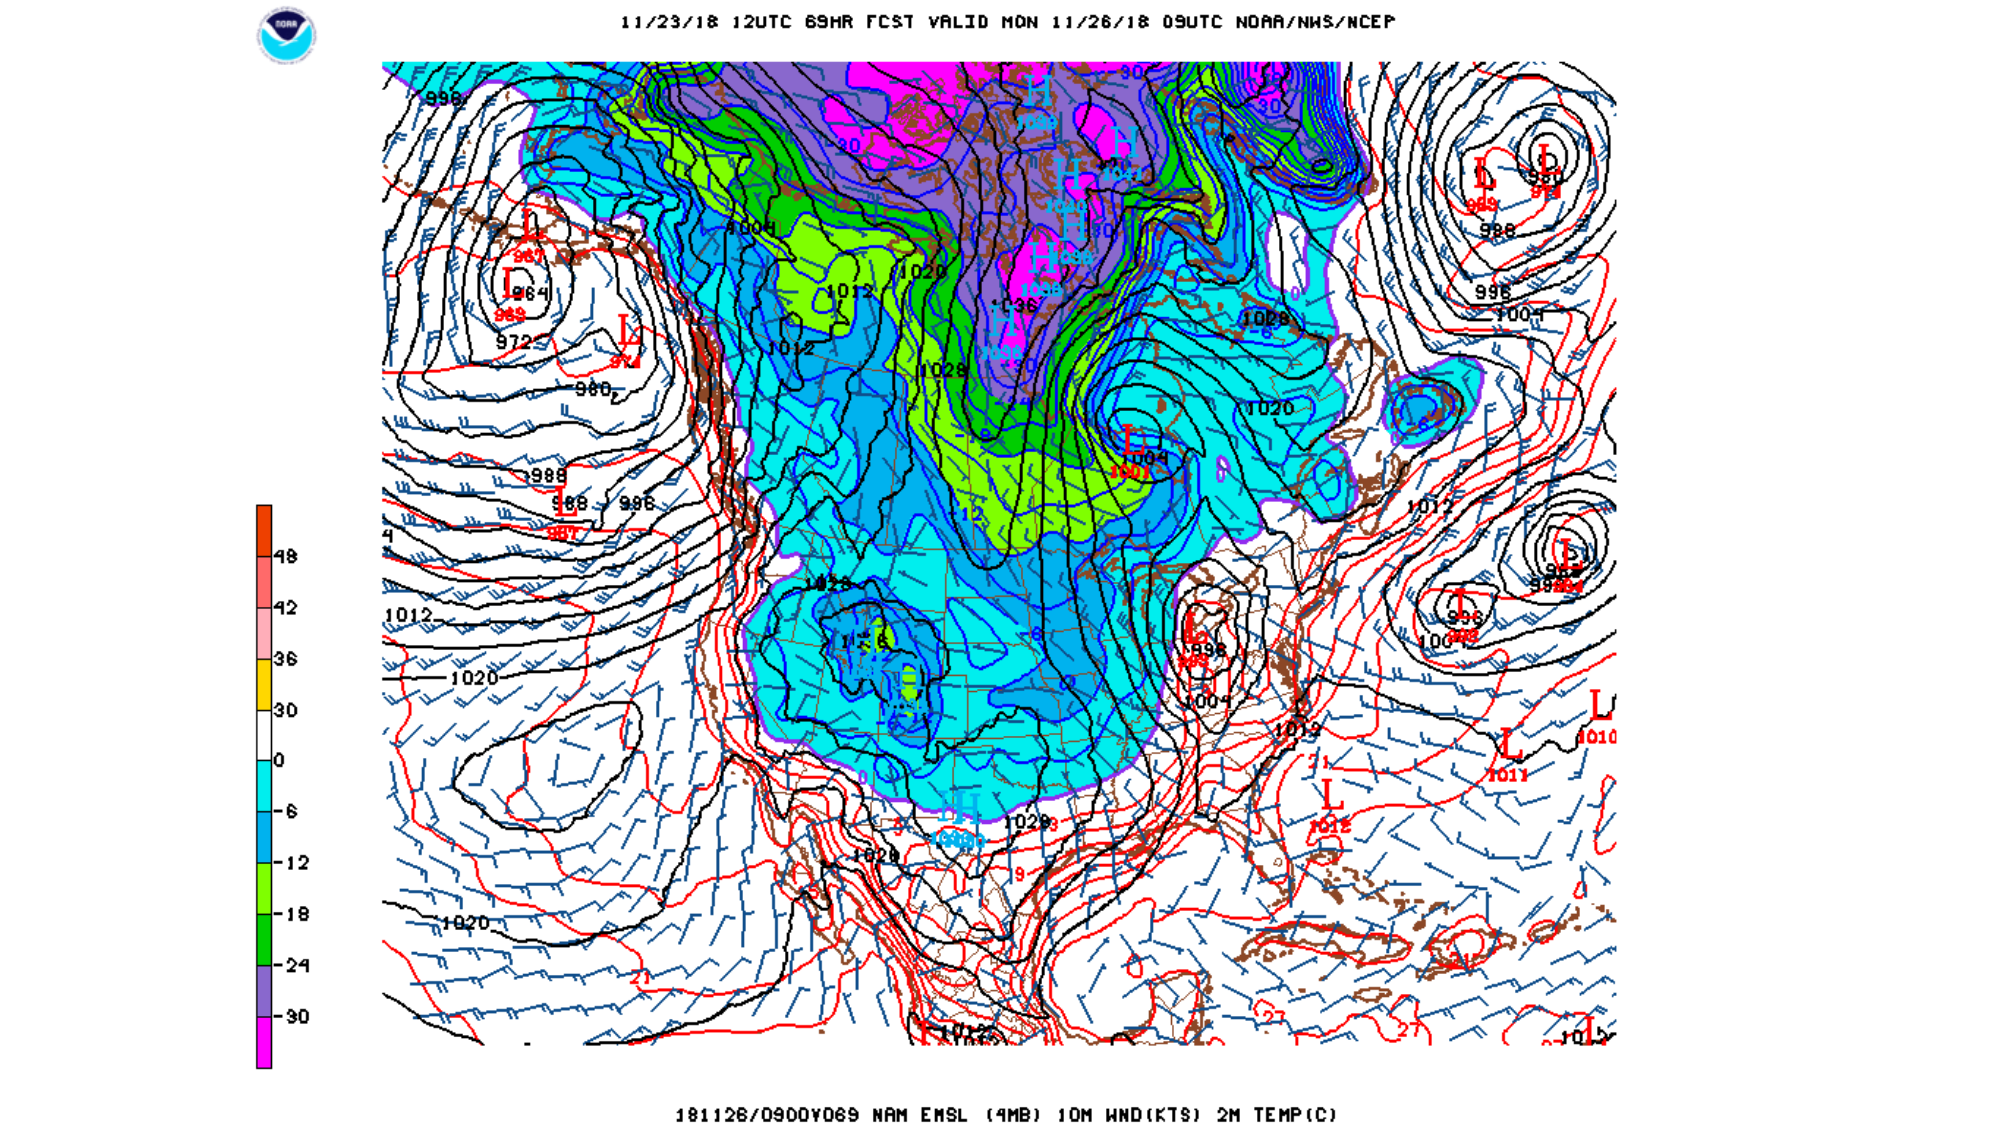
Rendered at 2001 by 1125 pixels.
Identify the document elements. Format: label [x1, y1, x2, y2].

picture [249, 0, 1750, 1125]
